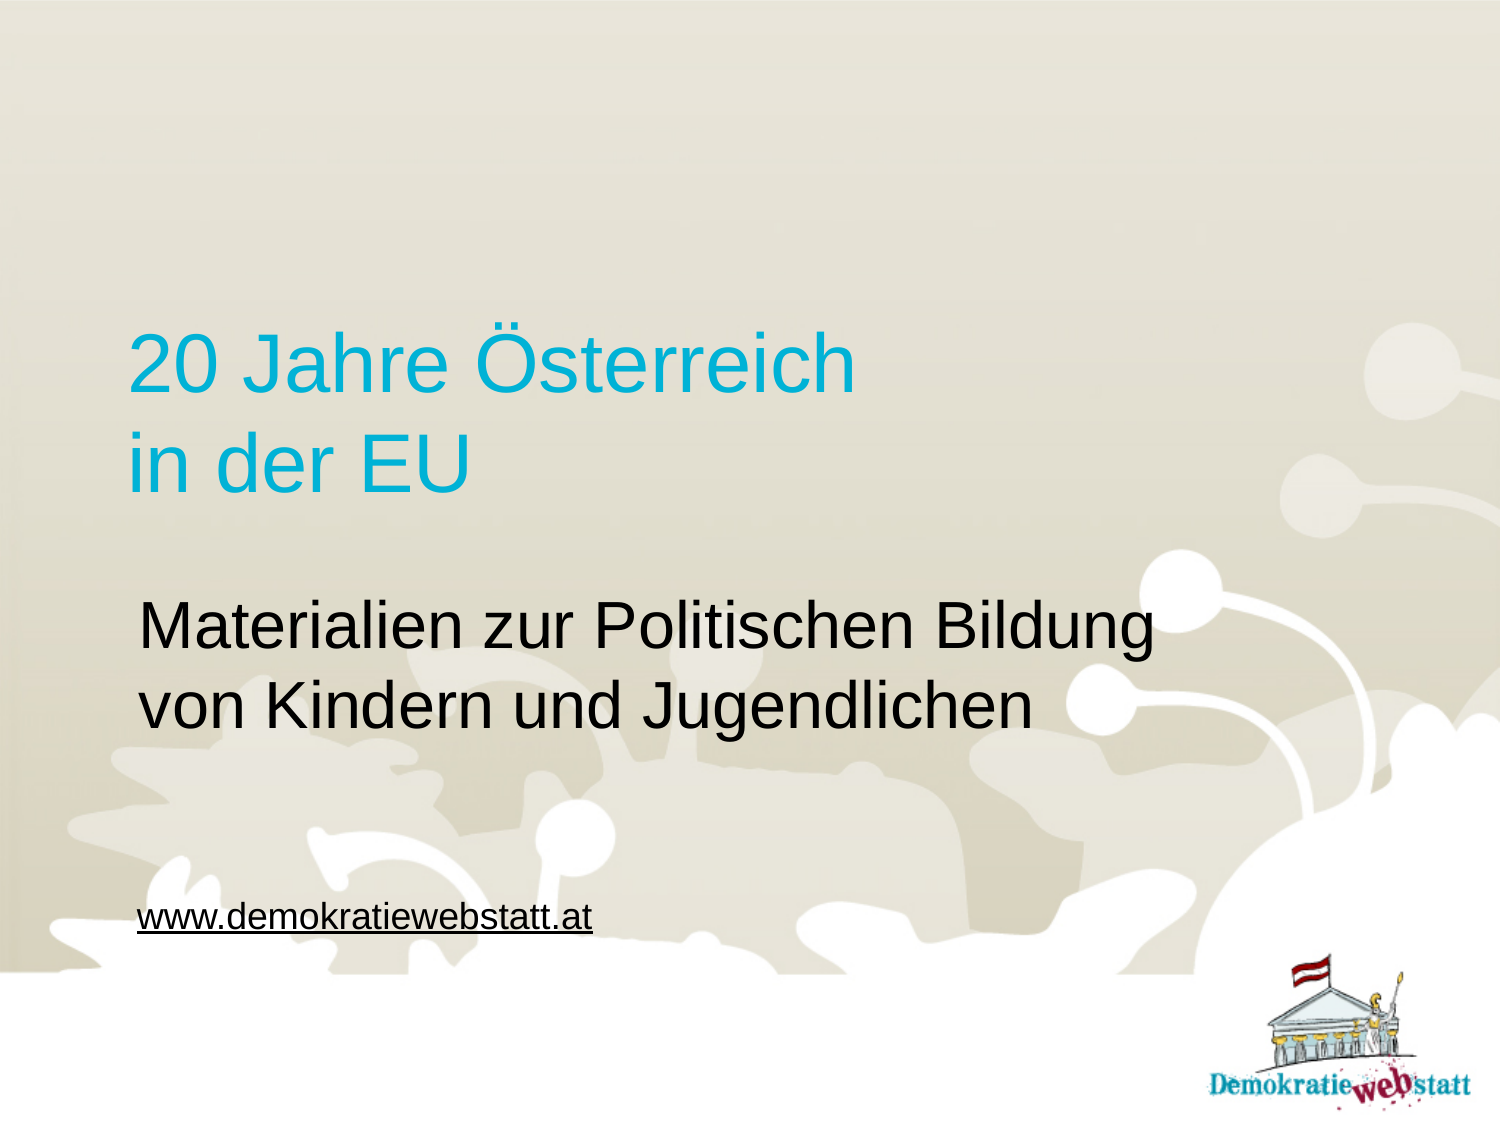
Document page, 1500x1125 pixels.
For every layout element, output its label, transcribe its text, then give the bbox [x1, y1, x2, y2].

text_box www.demokratiewebstatt.at [122, 884, 619, 945]
picture [0, 0, 1500, 1125]
subtitle Materialien zur Politischen Bildung von Kindern und Jugendlichen [123, 573, 1235, 862]
title 20 Jahre Österreich in der EU [111, 207, 1070, 518]
